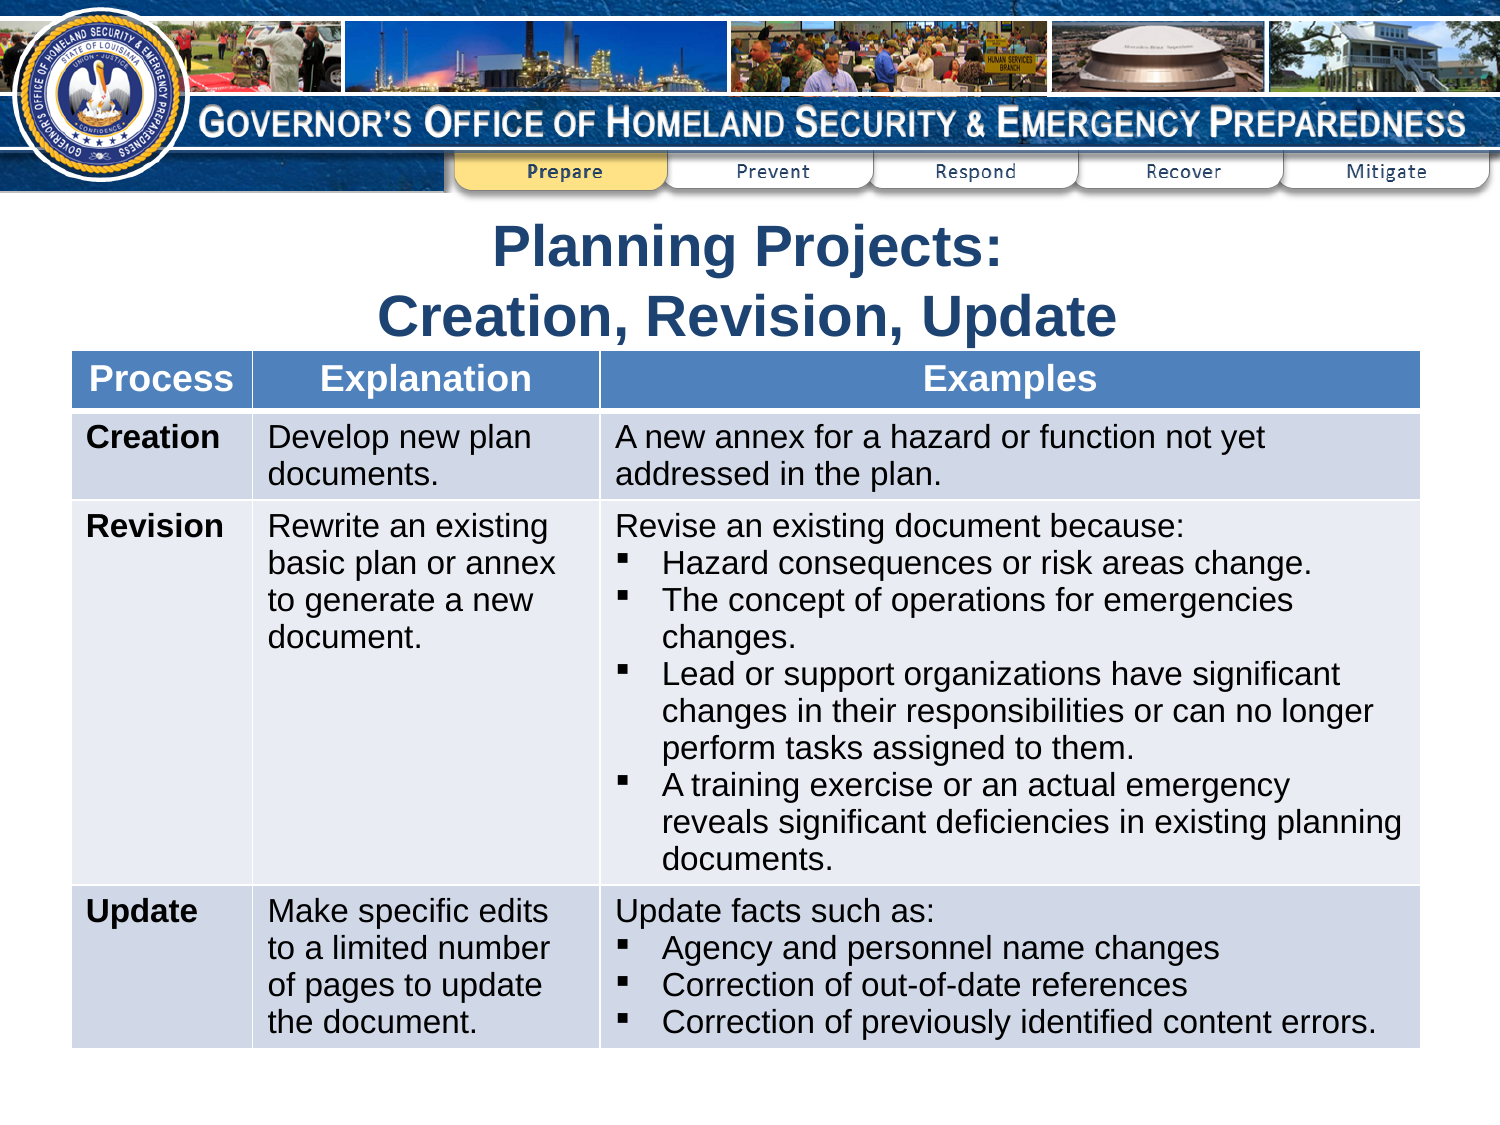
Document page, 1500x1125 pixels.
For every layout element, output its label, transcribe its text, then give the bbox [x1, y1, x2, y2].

picture [0, 0, 1500, 212]
title Planning Projects: Creation, Revision, Update [73, 225, 1424, 331]
table_cell Creation [72, 414, 252, 499]
table_cell Make specific edits to a limited number of pages to update the document. [253, 886, 599, 1048]
table_cell Revise an existing document because: Hazard consequences or risk areas change. The concept of operations for emergencies changes. Lead or support organizations have significant changes in their responsibilities or can no longer perform tasks assigned to them. A training exercise or an actual emergency reveals significant deficiencies in existing planning documents. [601, 501, 1420, 884]
table_header Explanation [253, 351, 599, 408]
table_cell Update [72, 886, 252, 1048]
table_cell Update facts such as: Agency and personnel name changes Correction of out-of-date references Correction of previously identified content errors. [601, 886, 1420, 1048]
table_header Examples [601, 351, 1420, 408]
table_cell Revision [72, 501, 252, 884]
table_cell A new annex for a hazard or function not yet addressed in the plan. [601, 414, 1420, 499]
table_cell Develop new plan documents. [253, 414, 599, 499]
table_cell Rewrite an existing basic plan or annex to generate a new document. [253, 501, 599, 884]
table_header Process [72, 351, 252, 408]
